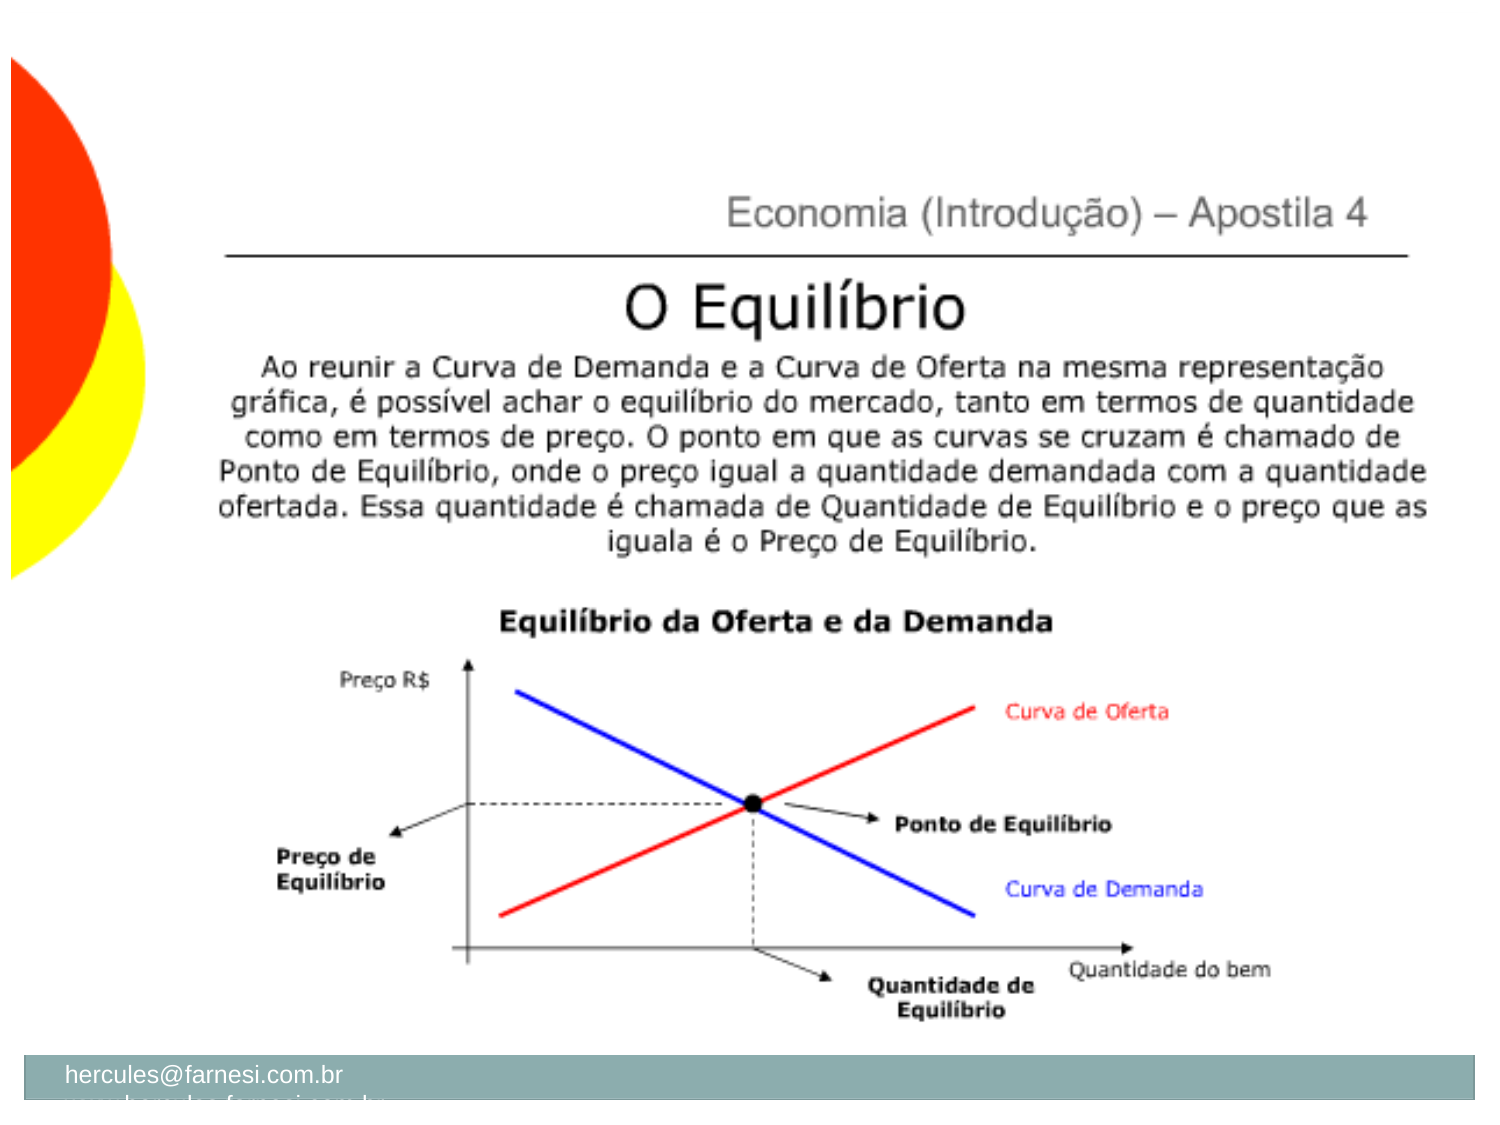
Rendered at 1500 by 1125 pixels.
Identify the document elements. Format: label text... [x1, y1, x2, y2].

picture [11, 11, 1478, 1055]
footer hercules@farnesi.com.br www.hercules.farnesi.com.br [50, 1065, 638, 1112]
